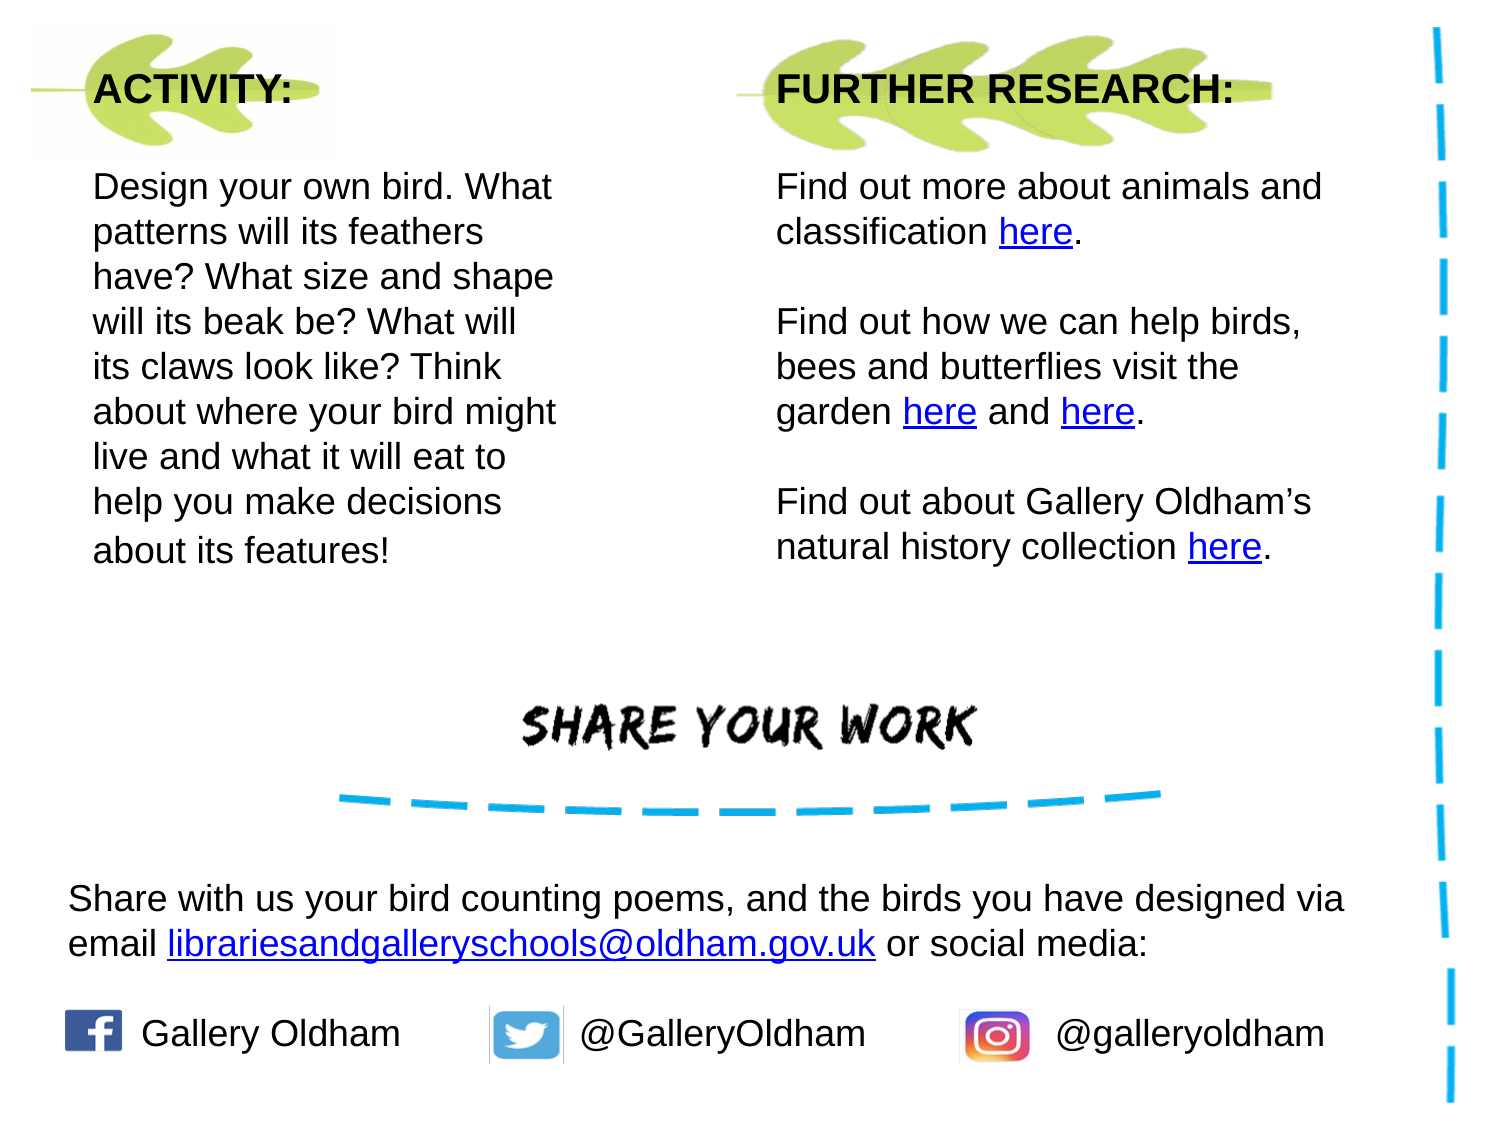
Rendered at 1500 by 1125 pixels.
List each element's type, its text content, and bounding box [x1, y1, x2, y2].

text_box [699, 20, 1307, 168]
text_box FURTHER RESEARCH: Find out more about animals and classification here. Find out how we can help birds, bees and butterflies visit the garden here and here. Find out about Gallery Oldham’s natural history collection here. [761, 54, 1379, 816]
picture [1423, 960, 1472, 1116]
picture [30, 0, 337, 244]
picture [338, 790, 1162, 821]
text_box Share with us your bird counting poems, and the birds you have designed via email librariesandgalleryschools@oldham.gov.uk or social media: Gallery Oldham @GalleryOldham @galleryoldham [53, 816, 1399, 1062]
picture [1399, 15, 1482, 951]
picture [64, 1006, 1035, 1065]
text_box ACTIVITY: Design your own bird. What patterns will its feathers have? What size and shape will its beak be? What will its claws look like? Think about where your bird might live and what it will eat to help you make decisions about its features! [78, 54, 572, 680]
picture [504, 668, 996, 757]
